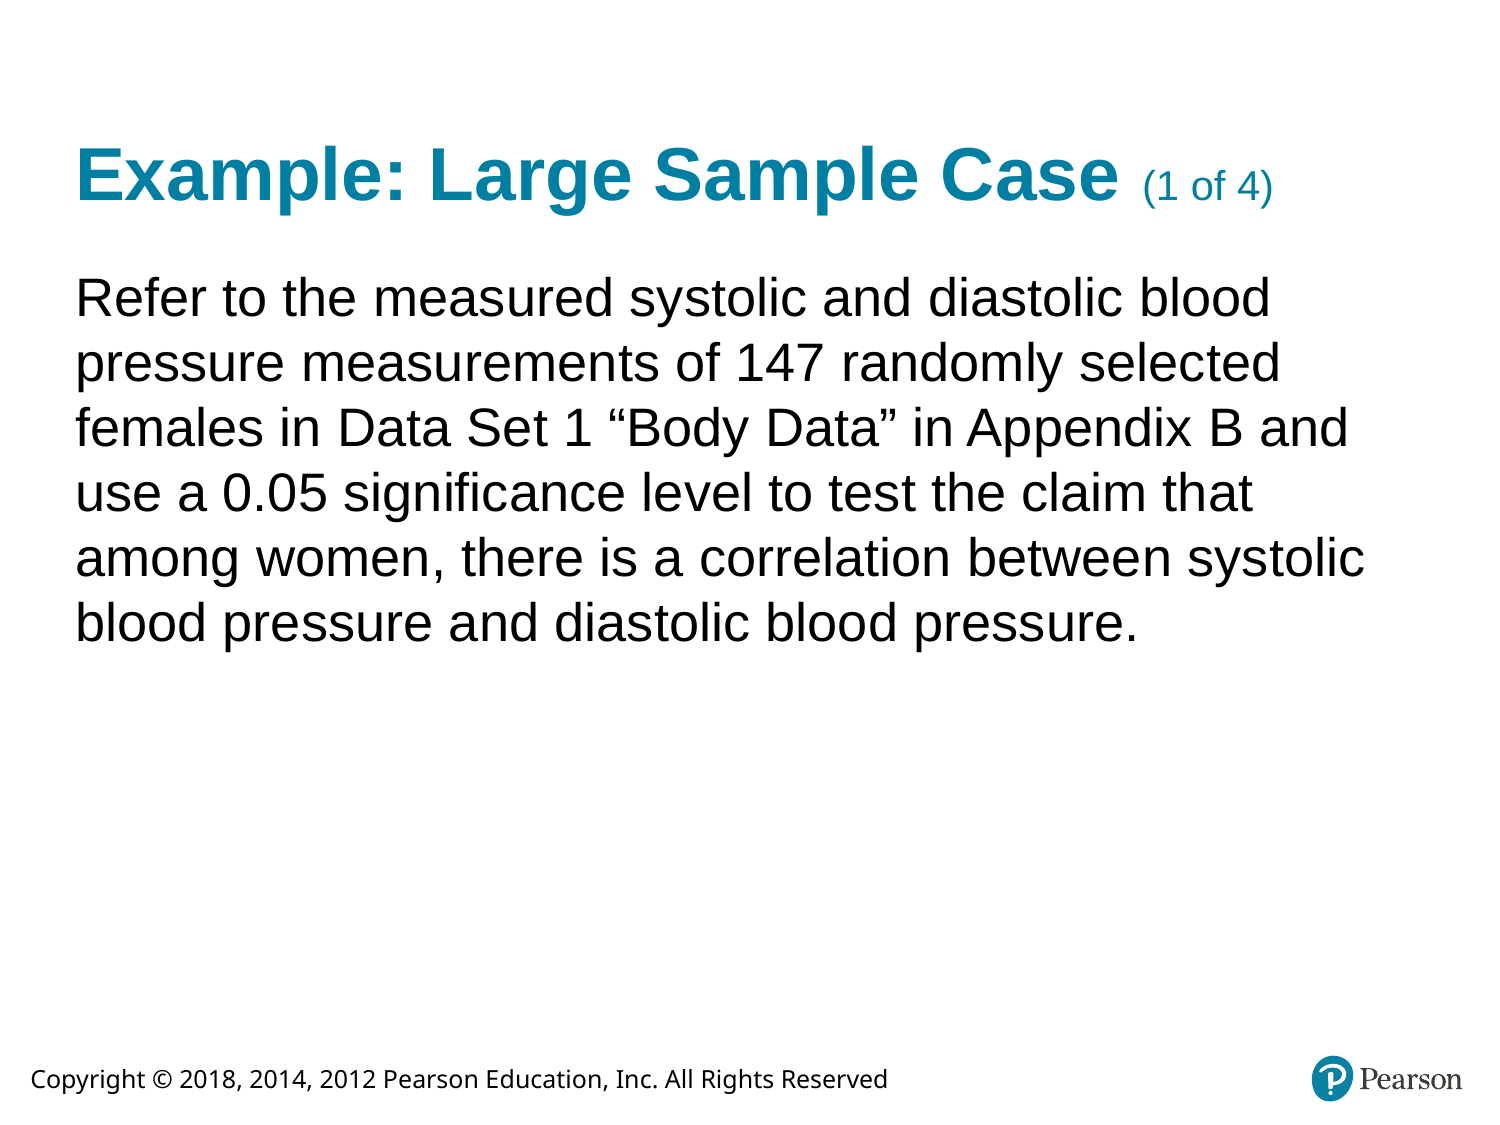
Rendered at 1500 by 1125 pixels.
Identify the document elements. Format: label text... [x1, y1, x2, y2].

list Refer to the measured systolic and diastolic blood pressure measurements of 147 randomly selected females in Data Set 1 “Body Data” in Appendix B and use a 0.05 significance level to test the claim that among women, there is a correlation between systolic blood pressure and diastolic blood pressure. [75, 262, 1425, 700]
title Example: Large Sample Case (1 of 4) [75, 35, 1425, 216]
